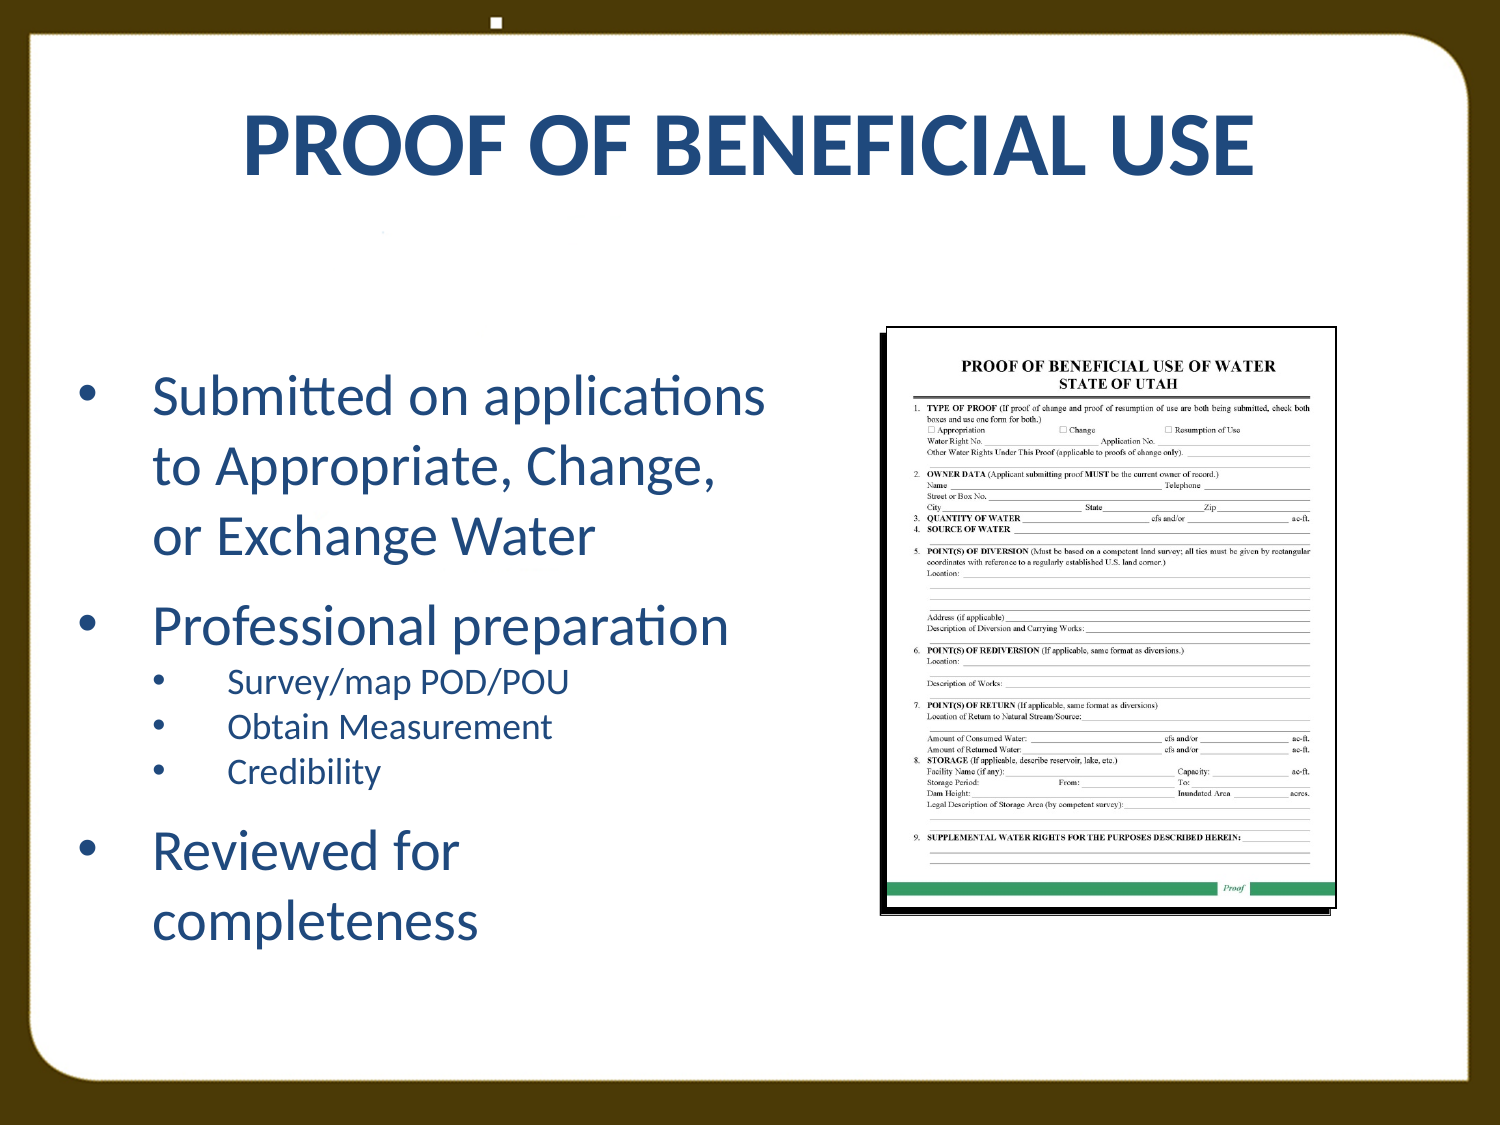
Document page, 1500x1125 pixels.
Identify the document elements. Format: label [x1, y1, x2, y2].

list [887, 327, 1336, 908]
picture [0, 0, 1500, 1125]
